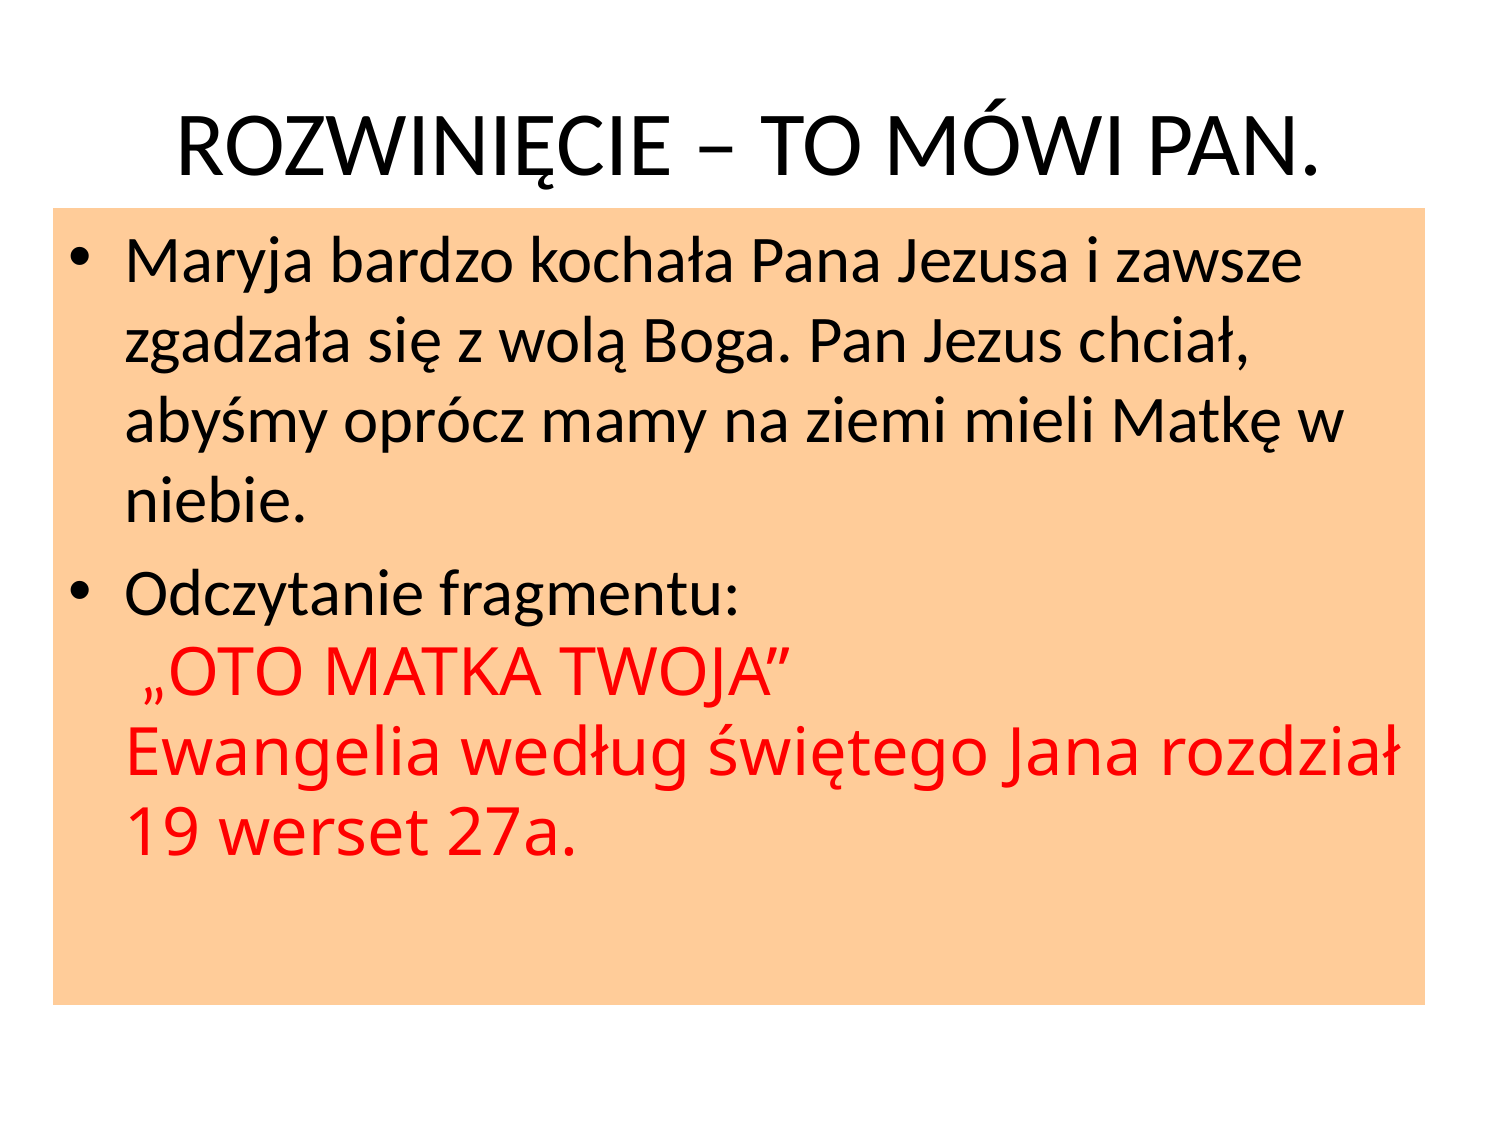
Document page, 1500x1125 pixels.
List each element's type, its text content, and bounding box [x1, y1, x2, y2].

title ROZWINIĘCIE – TO MÓWI PAN. [75, 45, 1425, 208]
list Maryja bardzo kochała Pana Jezusa i zawsze zgadzała się z wolą Boga. Pan Jezus chciał, abyśmy oprócz mamy na ziemi mieli Matkę w niebie. Odczytanie fragmentu: „OTO MATKA TWOJA” Ewangelia według świętego Jana rozdział 19 werset 27a. [53, 208, 1425, 1005]
